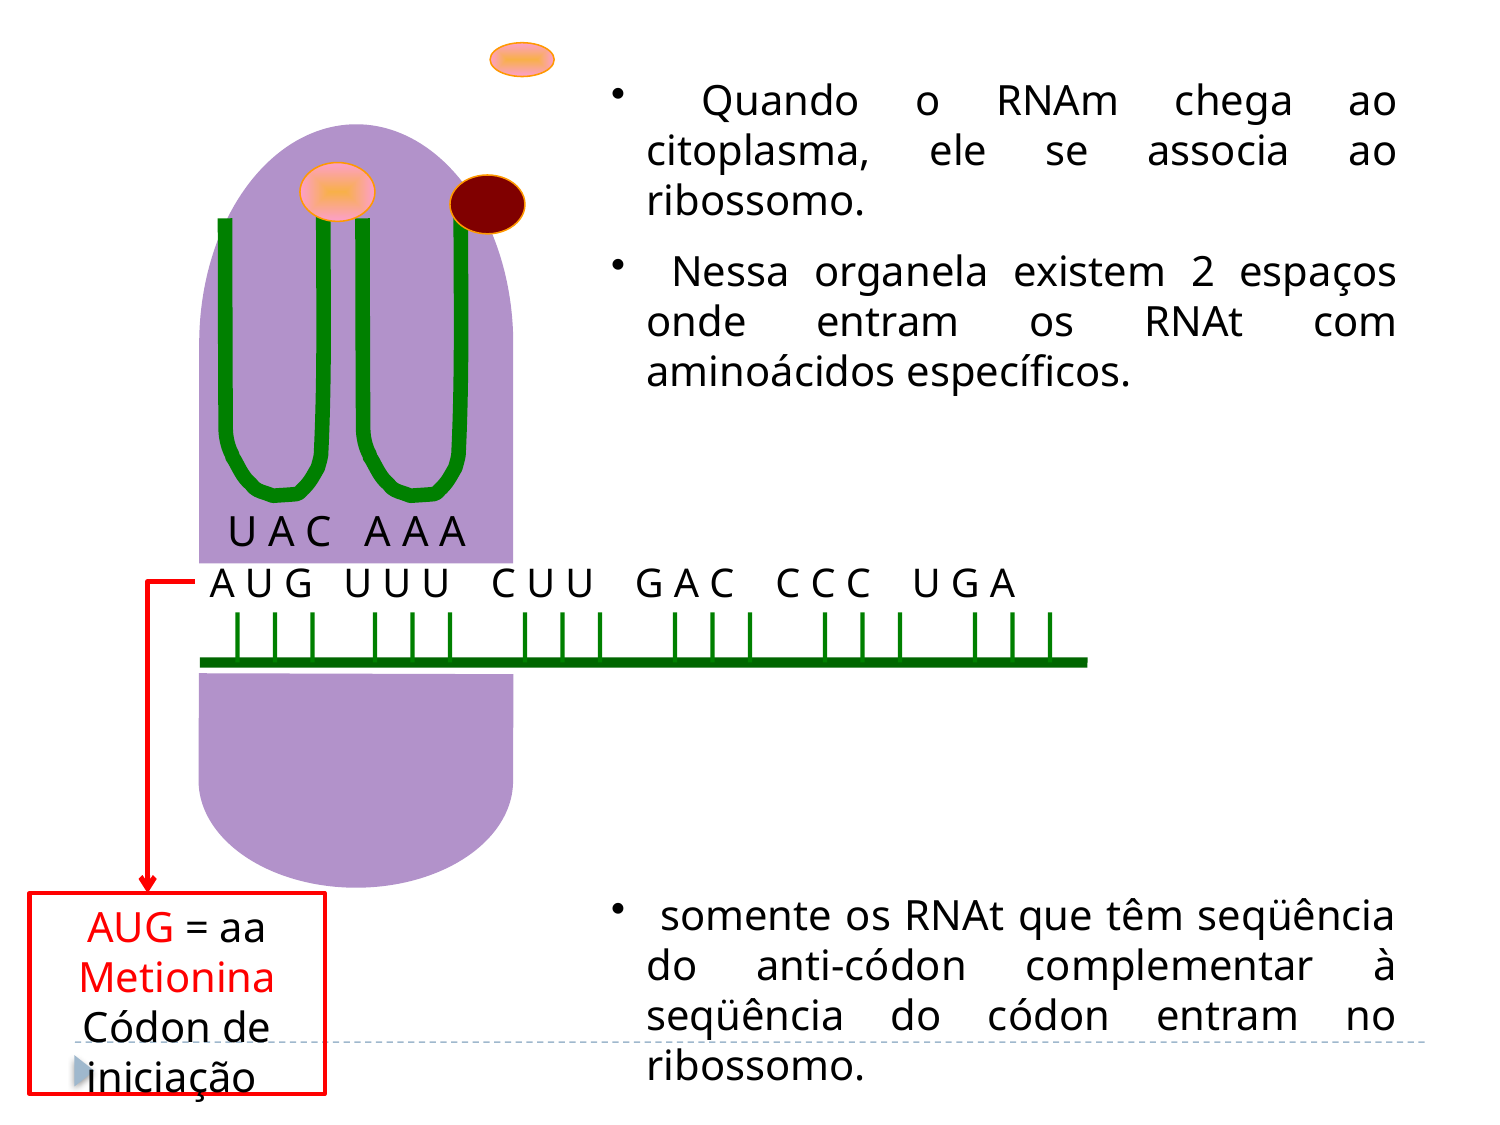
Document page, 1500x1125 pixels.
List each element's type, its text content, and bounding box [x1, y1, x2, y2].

text_box [299, 162, 375, 222]
text_box U A C [212, 497, 349, 563]
text_box [202, 674, 513, 887]
text_box AUG = aa Metionina Códon de iniciação [29, 893, 325, 1094]
text_box A A A [349, 497, 513, 563]
text_box [225, 213, 324, 496]
text_box somente os RNAt que têm seqüência do anti-códon complementar à seqüência do códon entram no ribossomo. [596, 881, 1412, 1097]
text_box A U G U U U C U U G A C C C C U G A [194, 550, 1134, 613]
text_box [147, 581, 195, 894]
text_box [490, 42, 555, 77]
text_box Quando o RNAm chega ao citoplasma, ele se associa ao ribossomo. Nessa organela existem 2 espaços onde entram os RNAt com aminoácidos específicos. [596, 66, 1413, 403]
text_box [199, 125, 513, 550]
text_box [449, 174, 525, 234]
text_box [362, 213, 462, 496]
